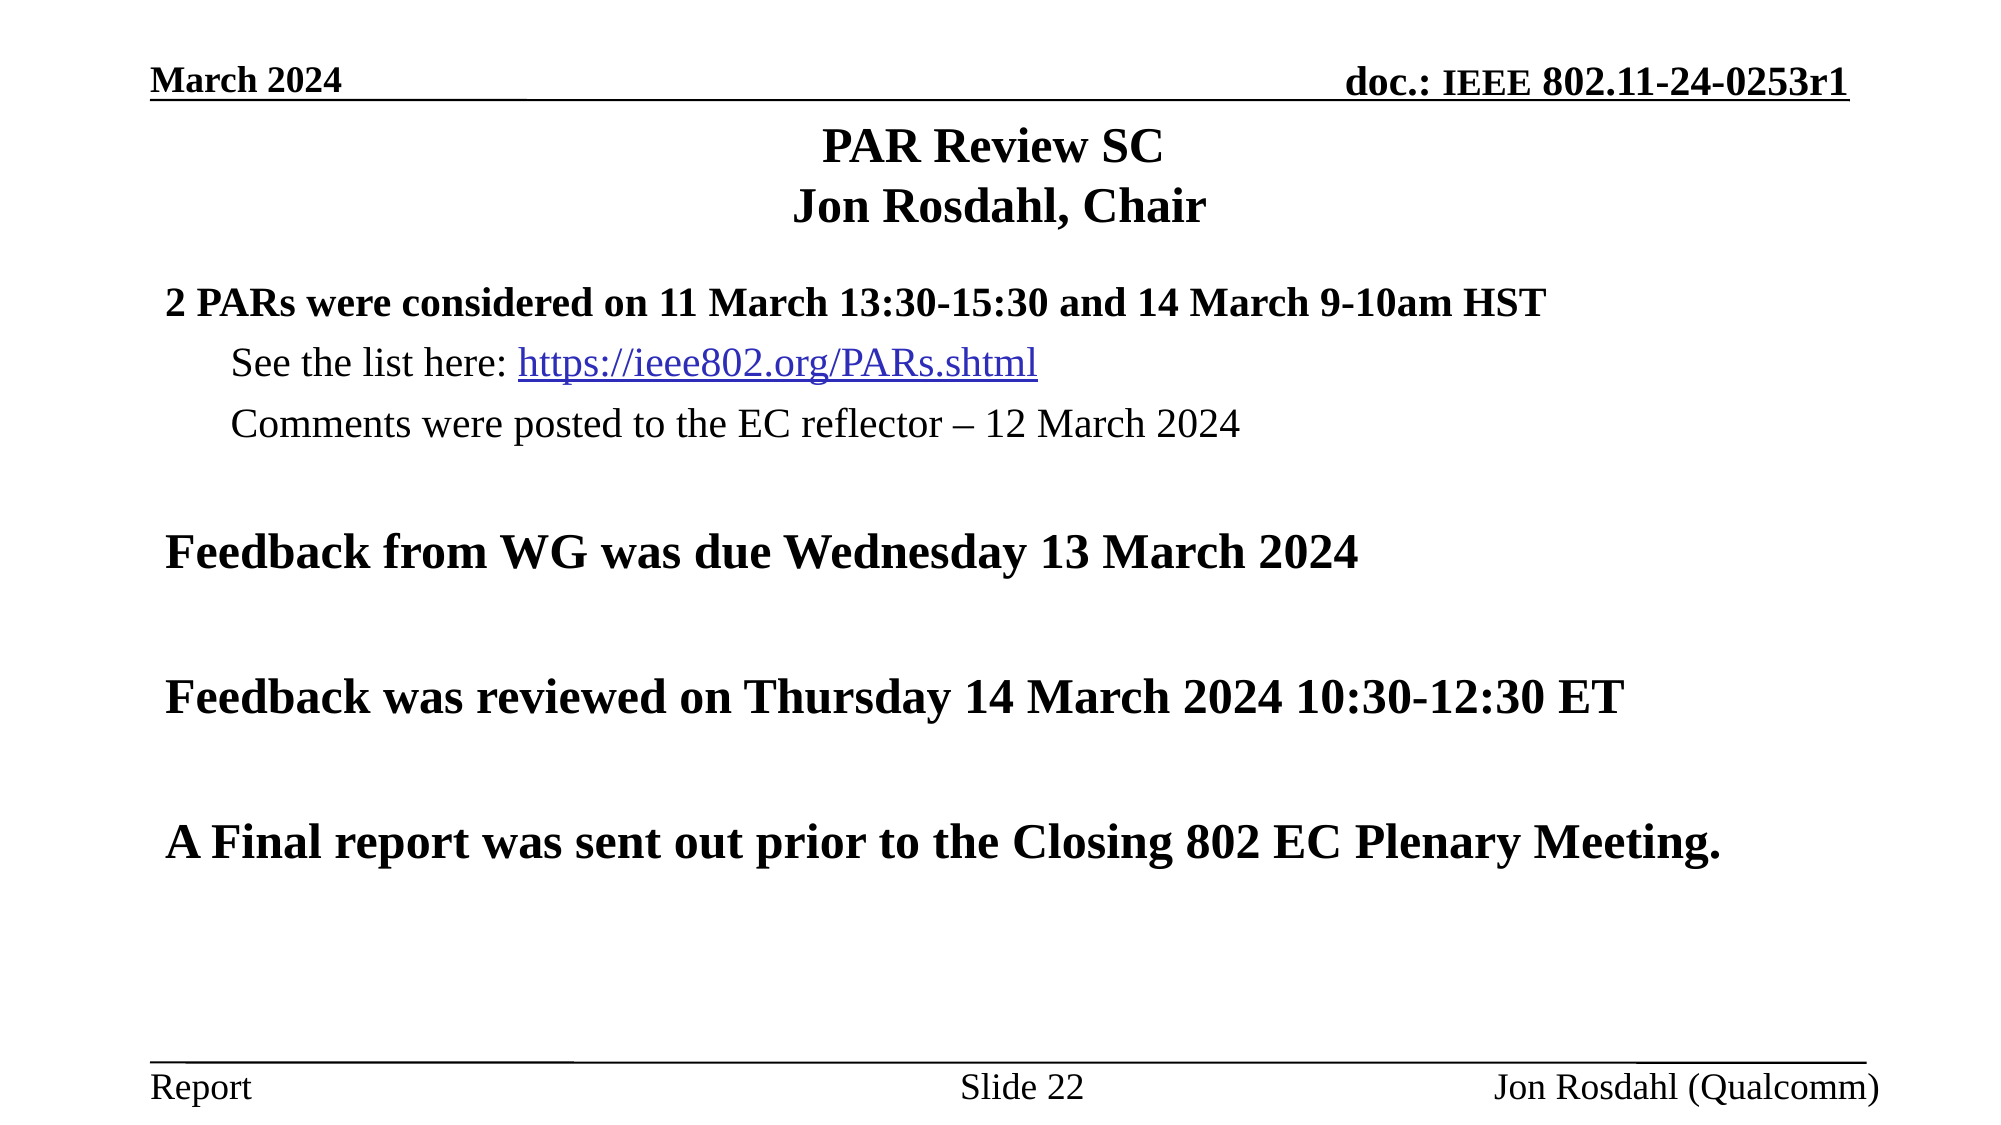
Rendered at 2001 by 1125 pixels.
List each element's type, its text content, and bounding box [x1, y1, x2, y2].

title PAR Review SC Jon Rosdahl, Chair [149, 112, 1850, 232]
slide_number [149, 49, 431, 100]
slide_number Slide 22 [950, 1061, 1095, 1125]
list 2 PARs were considered on 11 March 13:30-15:30 and 14 March 9-10am HST See the list here: https://ieee802.org/PARs.shtml Comments were posted to the EC reflector – 12 March 2024 Feedback from WG was due Wednesday 13 March 2024 Feedback was reviewed on Thursday 14 March 2024 10:30-12:30 ET A Final report was sent out prior to the Closing 802 EC Plenary Meeting. [149, 266, 1850, 1000]
footer Jon Rosdahl (Qualcomm) [1436, 1061, 1881, 1108]
